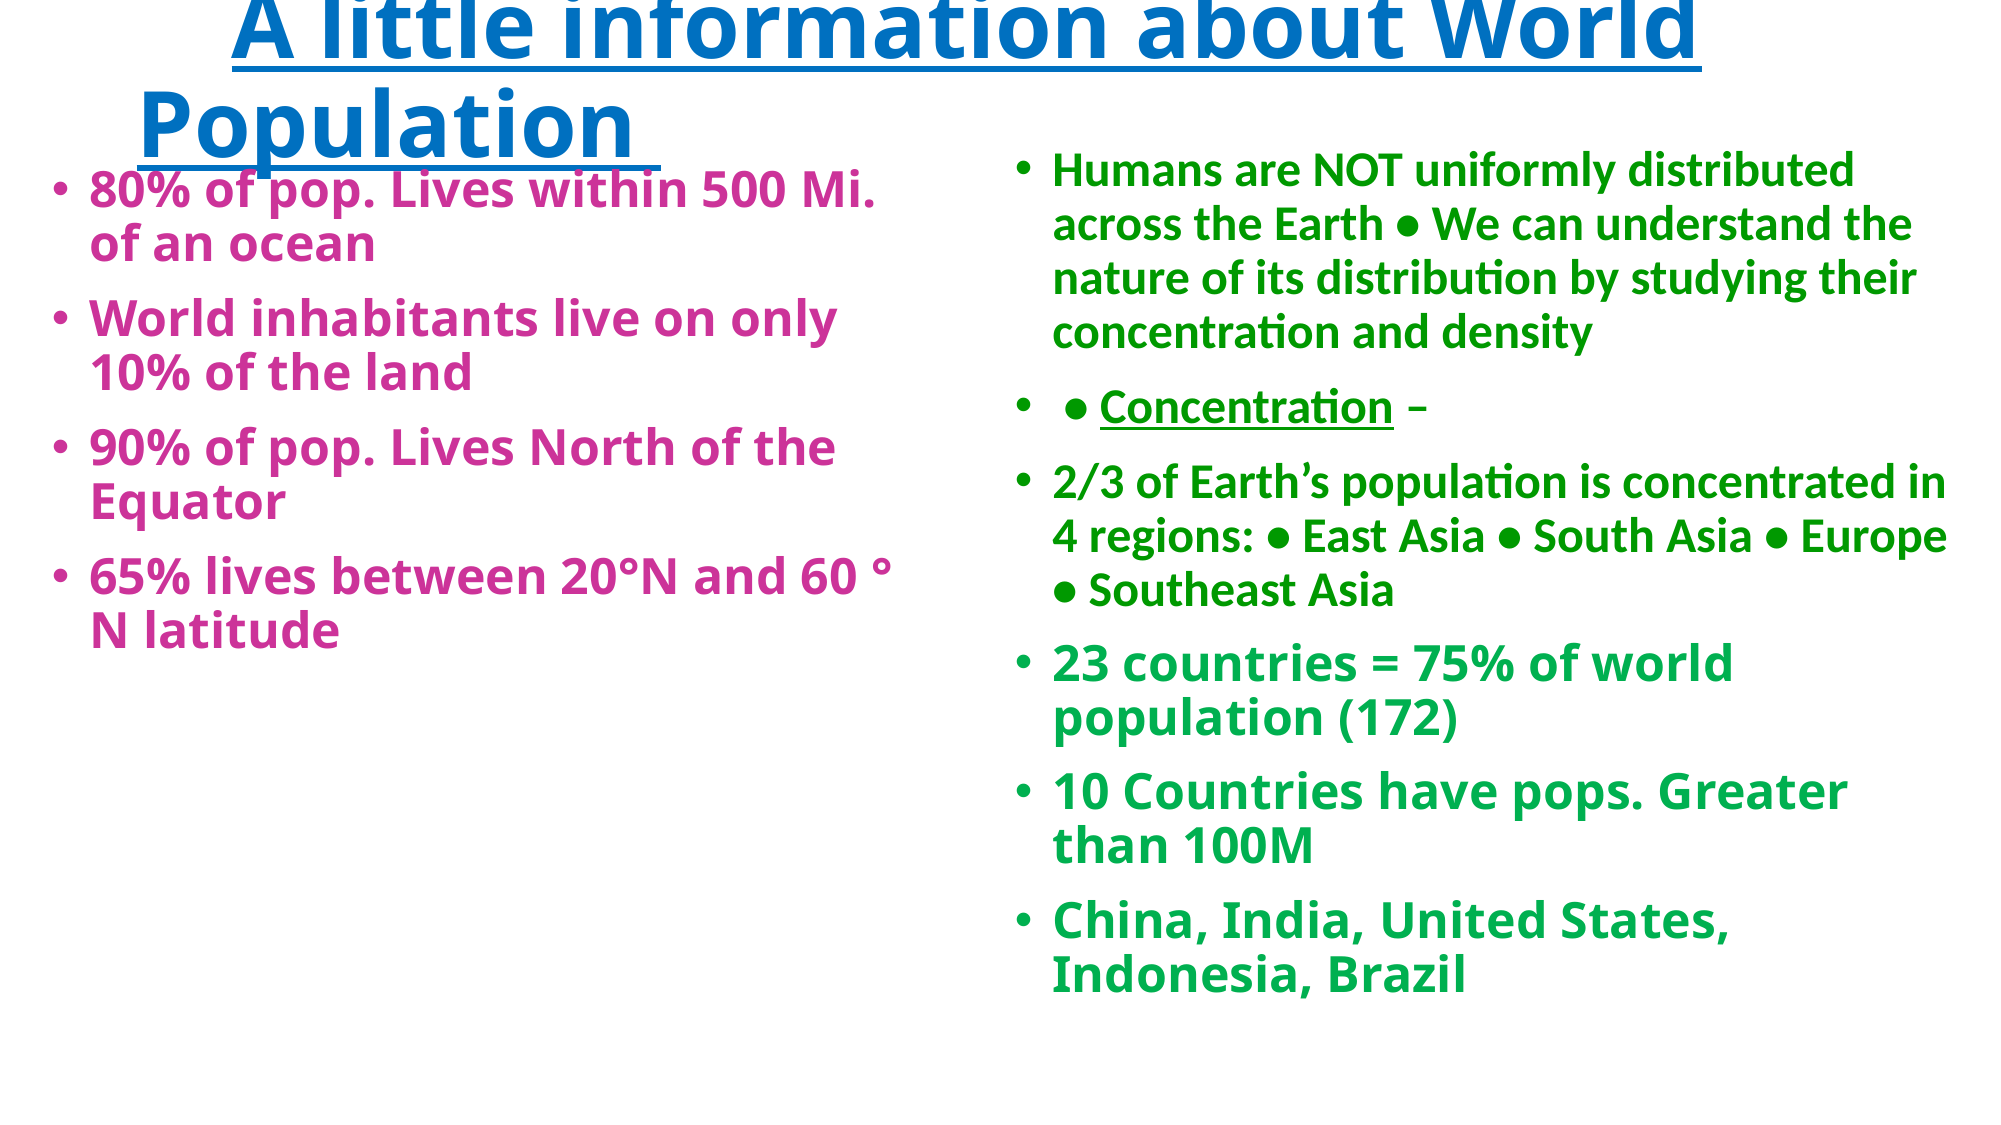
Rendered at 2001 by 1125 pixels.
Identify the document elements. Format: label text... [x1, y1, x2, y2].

list Humans are NOT uniformly distributed across the Earth • We can understand the nature of its distribution by studying their concentration and density • Concentration – 2/3 of Earth’s population is concentrated in 4 regions: • East Asia • South Asia • Europe • Southeast Asia 23 countries = 75% of world population (172) 10 Countries have pops. Greater than 100M China, India, United States, Indonesia, Brazil [999, 135, 1981, 1125]
list 80% of pop. Lives within 500 Mi. of an ocean World inhabitants live on only 10% of the land 90% of pop. Lives North of the Equator 65% lives between 20°N and 60 ° N latitude [36, 157, 955, 1125]
title A little information about World Population [121, 0, 1981, 157]
